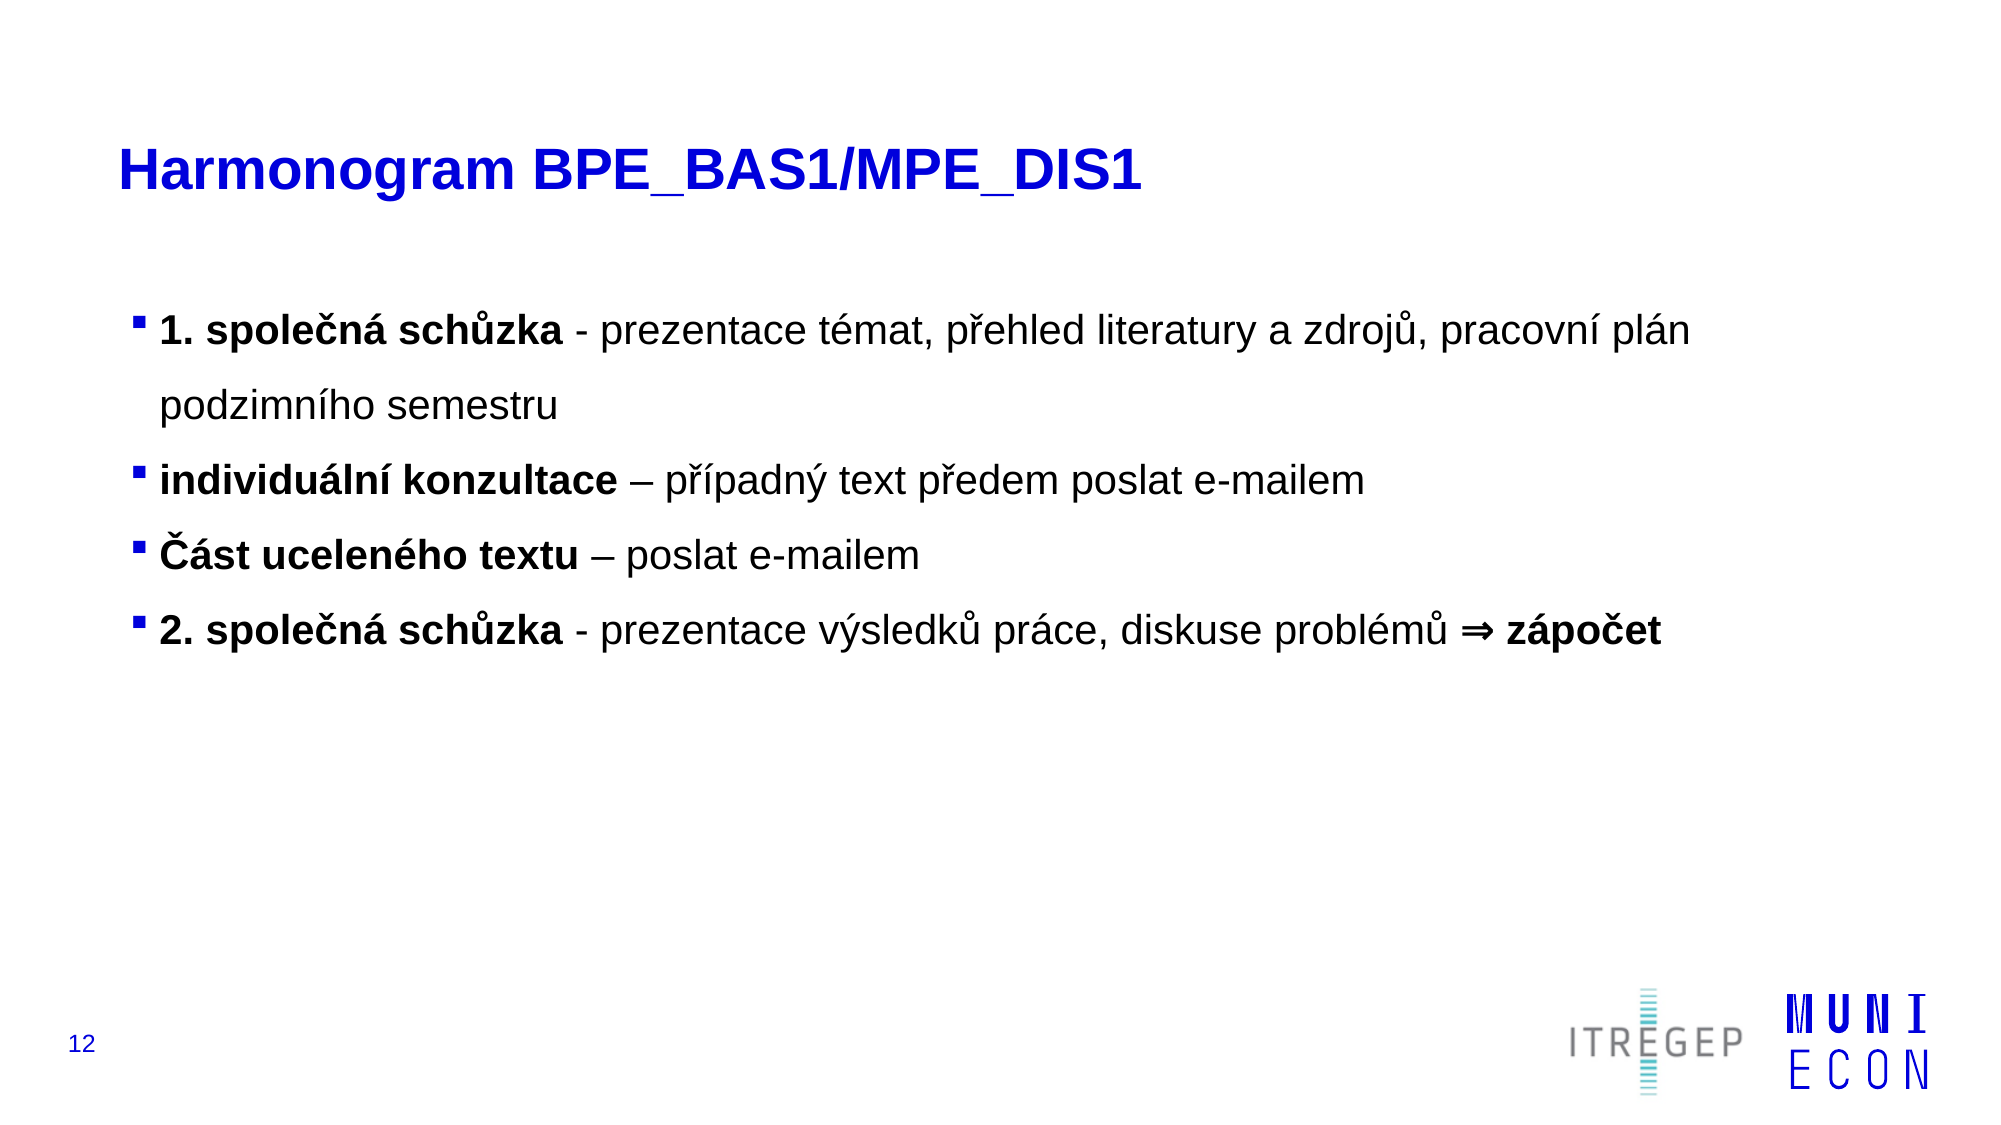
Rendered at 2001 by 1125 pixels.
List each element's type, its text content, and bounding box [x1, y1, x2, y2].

picture [1561, 979, 1752, 1105]
slide_number 12 [67, 1021, 110, 1063]
title Harmonogram BPE_BAS1/MPE_DIS1 [118, 118, 1882, 193]
list 1. společná schůzka - prezentace témat, přehled literatury a zdrojů, pracovní plán podzimního semestru individuální konzultace – případný text předem poslat e-mailem Část uceleného textu – poslat e-mailem 2. společná schůzka - prezentace výsledků práce, diskuse problémů ⇒ zápočet [118, 277, 1883, 957]
